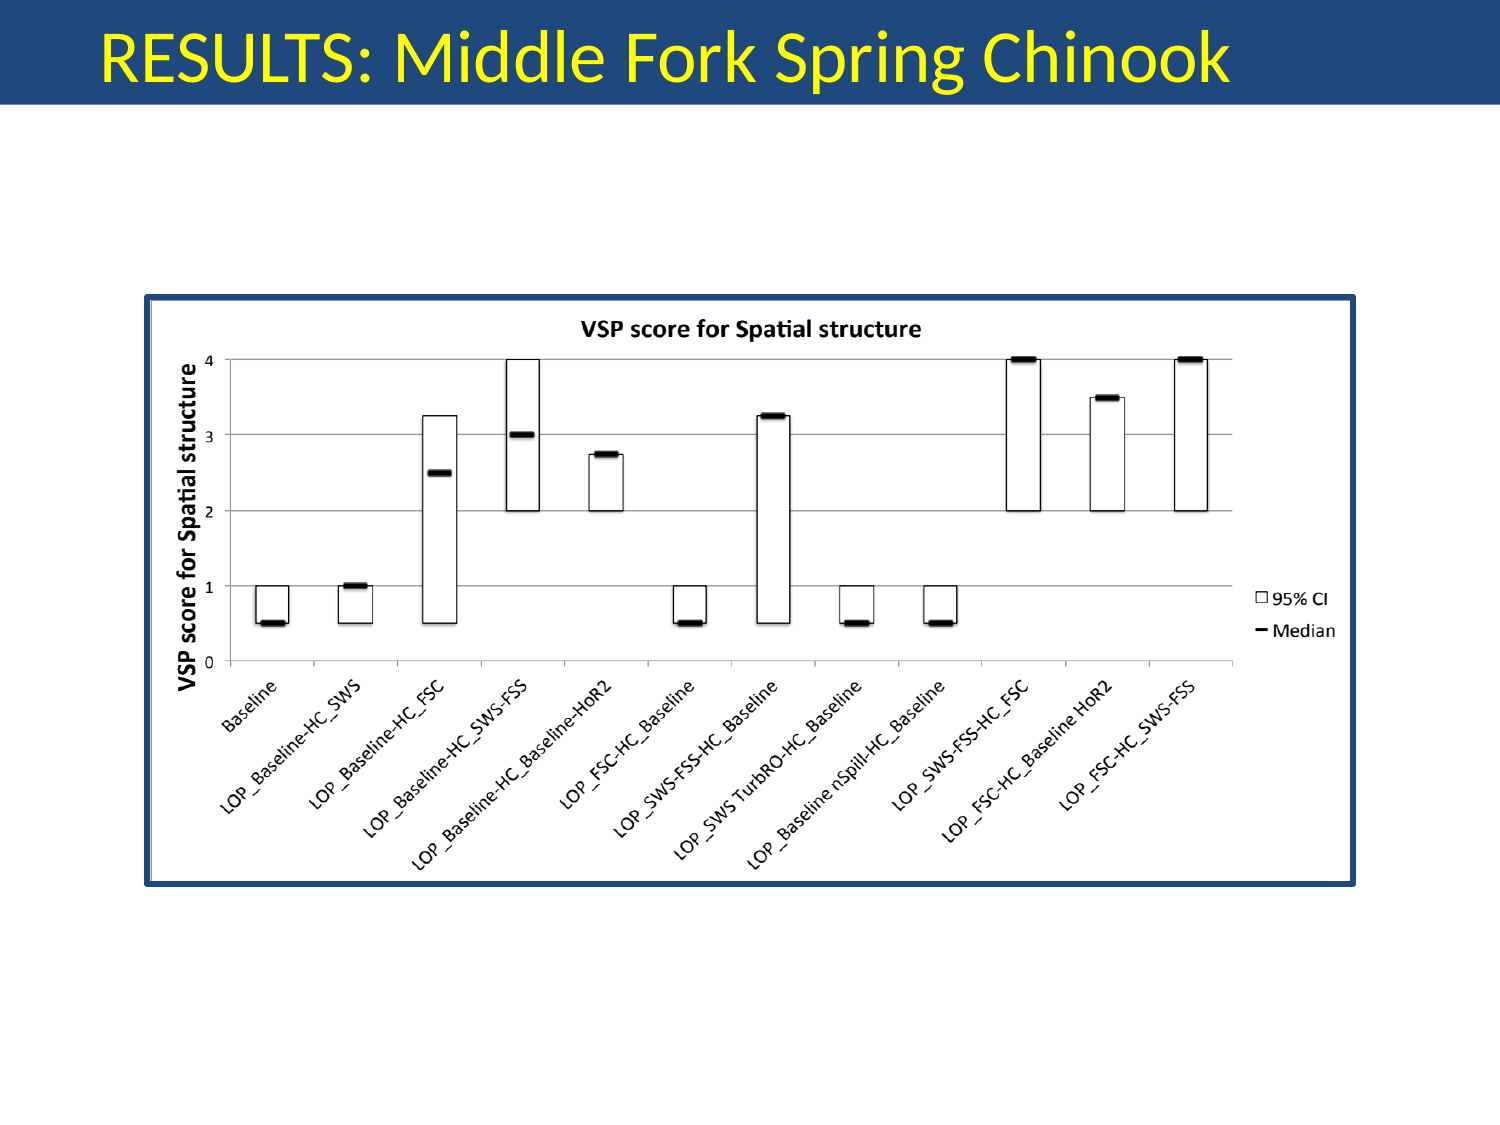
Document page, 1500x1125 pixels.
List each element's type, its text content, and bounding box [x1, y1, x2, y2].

text_box RESULTS: Middle Fork Spring Chinook [0, 0, 1500, 105]
picture [149, 299, 1351, 881]
